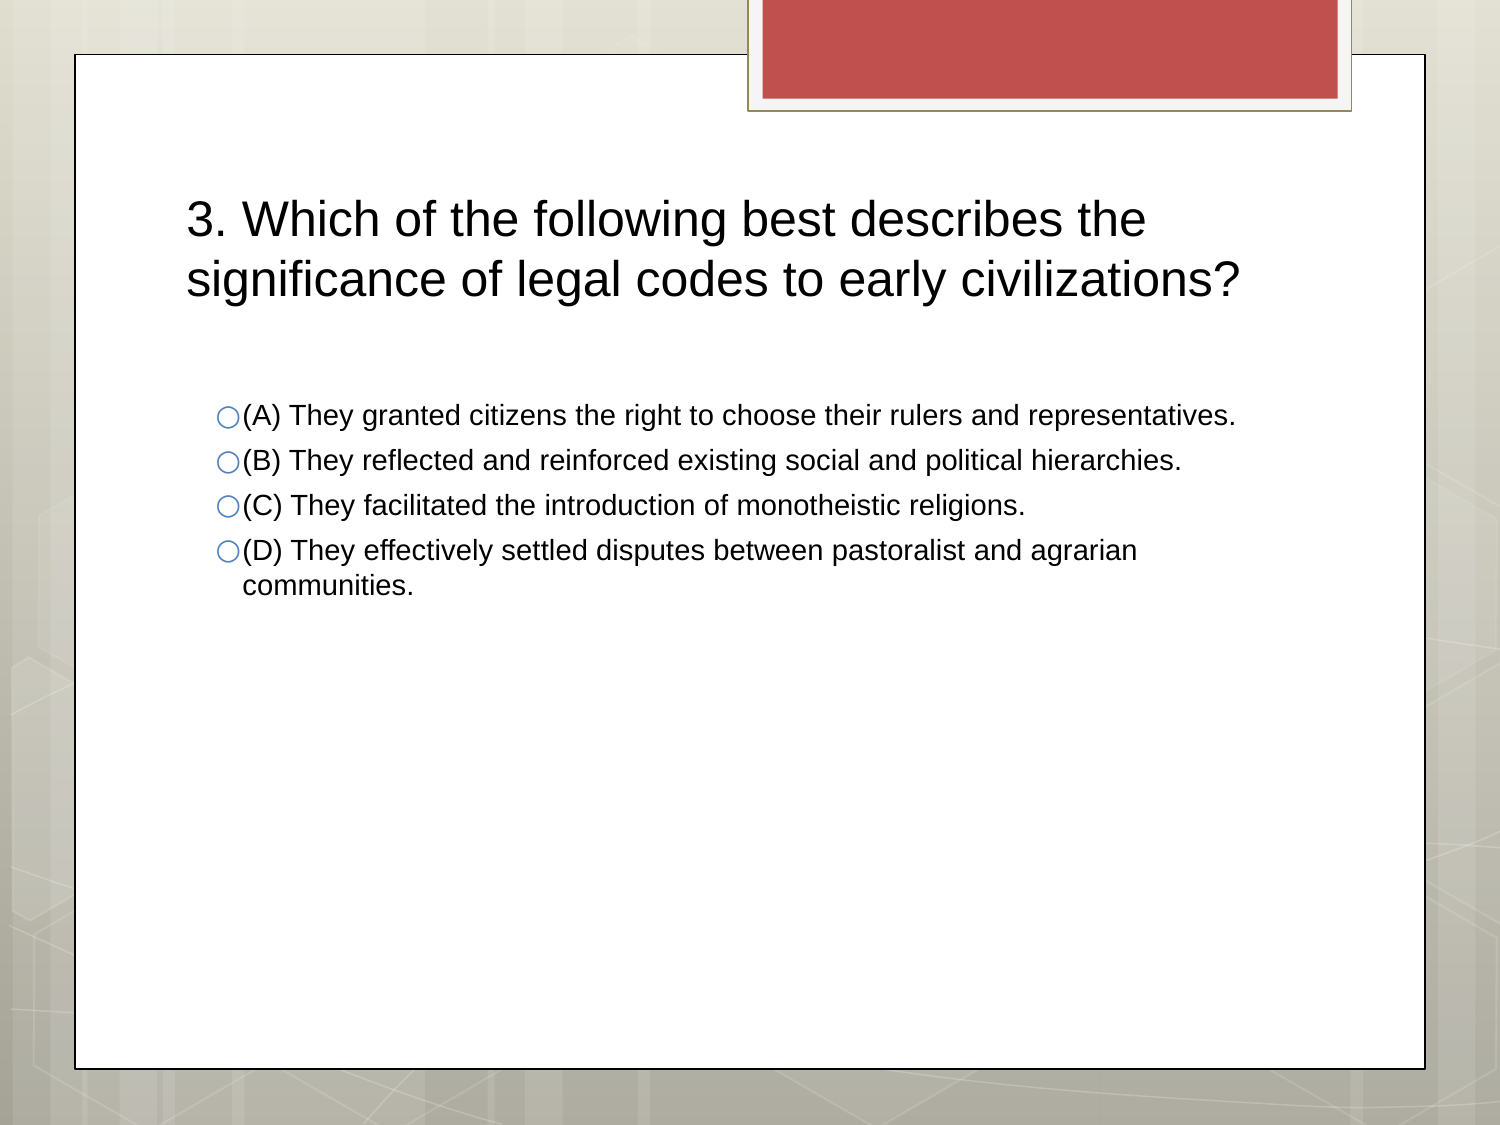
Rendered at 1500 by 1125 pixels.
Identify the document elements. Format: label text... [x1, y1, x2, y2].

list (A) They granted citizens the right to choose their rulers and representatives. (B) They reflected and reinforced existing social and political hierarchies. (C) They facilitated the introduction of monotheistic religions. (D) They effectively settled disputes between pastoralist and agrarian communities. [171, 381, 1283, 957]
title 3. Which of the following best describes the significance of legal codes to early civilizations? [171, 168, 1324, 357]
